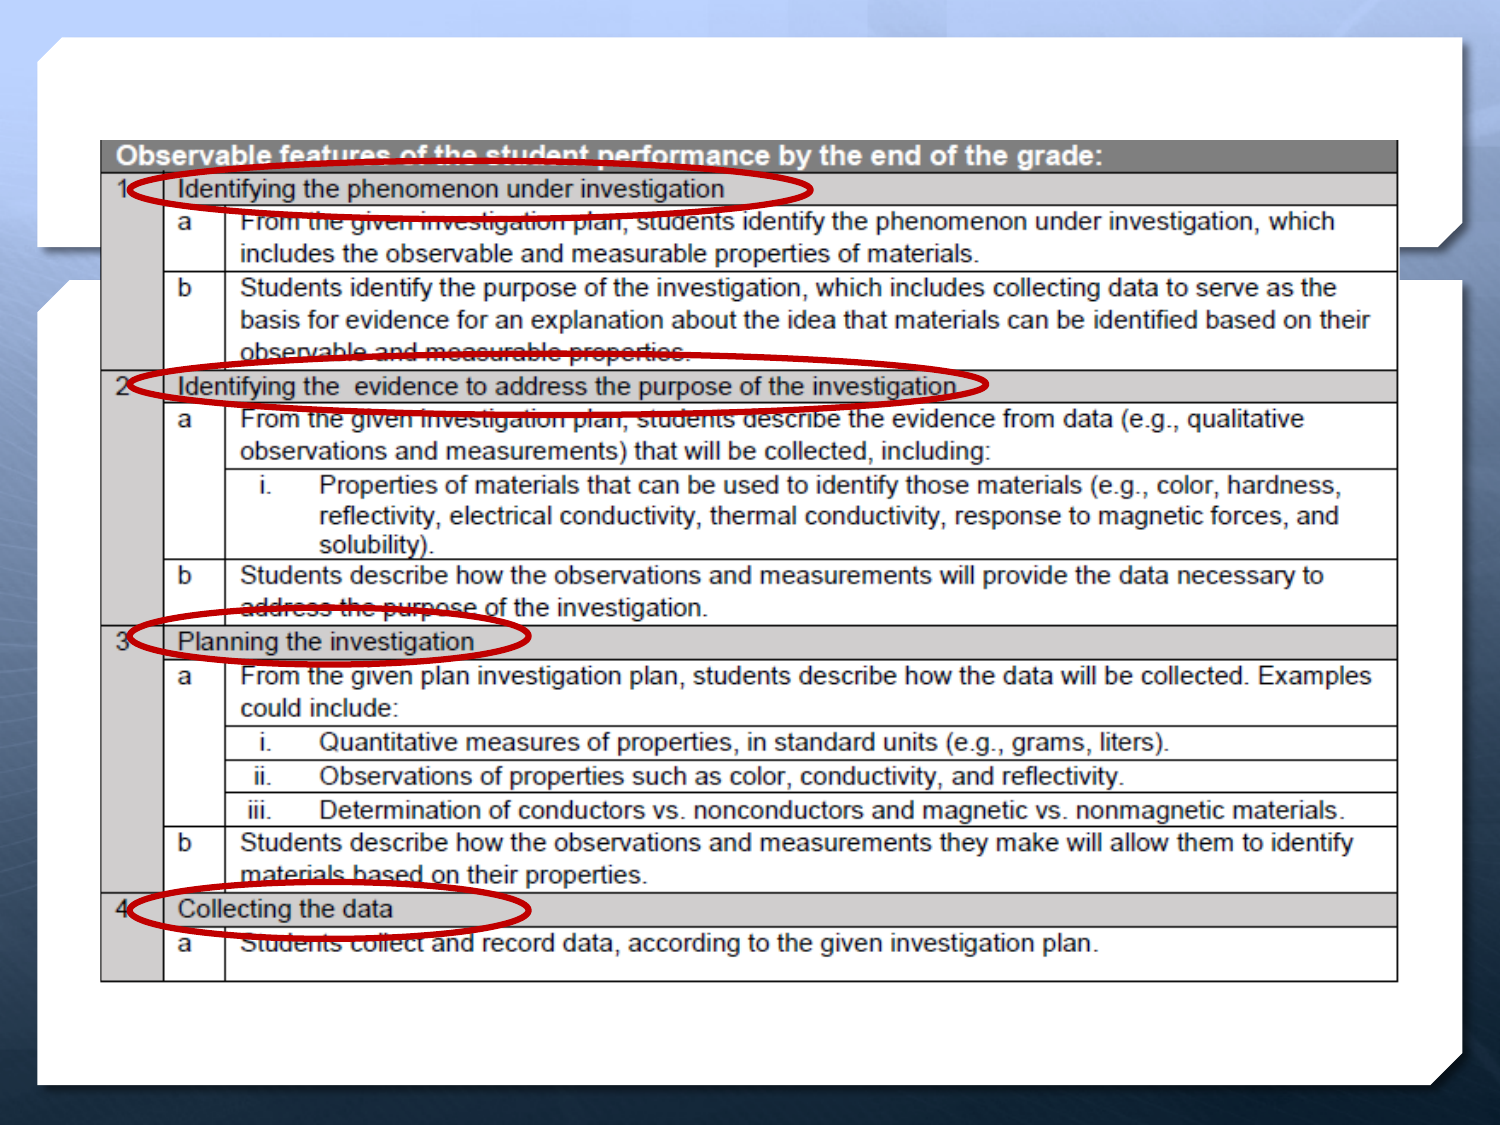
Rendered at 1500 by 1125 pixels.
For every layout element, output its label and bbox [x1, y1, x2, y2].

picture [99, 140, 1401, 985]
